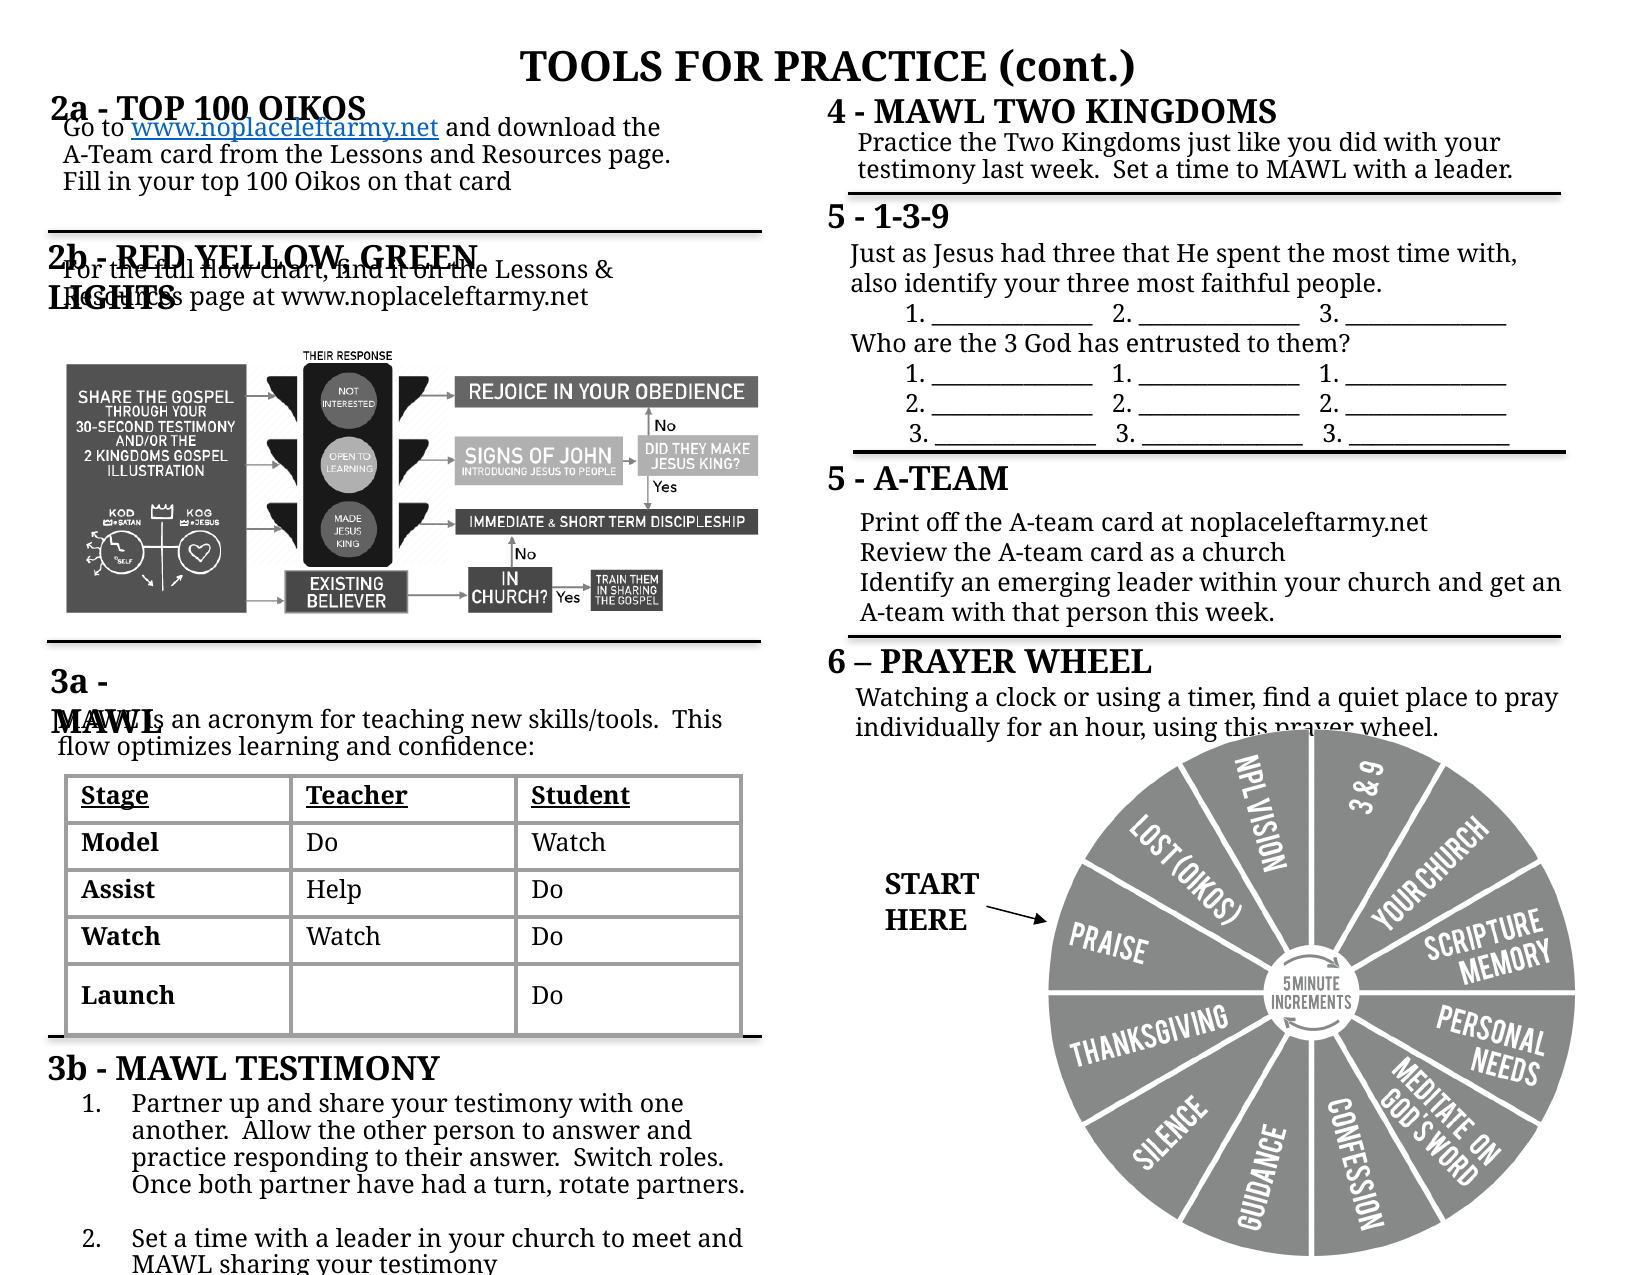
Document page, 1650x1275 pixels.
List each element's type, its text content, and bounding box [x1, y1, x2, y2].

table_cell Do [518, 966, 739, 1033]
table_cell Do [293, 825, 514, 868]
text_box Print off the A-team card at noplaceleftarmy.net Review the A-team card as a church Identify an emerging leader within your church and get an A-team with that person this week. [844, 499, 1588, 632]
table_cell Watch [68, 919, 289, 962]
text_box 5 - 1-3-9 [812, 187, 1362, 238]
text_box 3a - MAWL [35, 652, 241, 704]
table_cell Watch [293, 919, 514, 962]
picture [47, 340, 773, 633]
text_box 3b - MAWL TESTIMONY [32, 1039, 521, 1090]
text_box 4 - MAWL TWO KINGDOMS [843, 82, 1620, 133]
table_cell Model [68, 825, 289, 868]
table_cell Watch [518, 825, 739, 868]
table_header Student [518, 778, 739, 821]
text_box Just as Jesus had three that He spent the most time with, also identify your three most faithful people. 1. ______________ 2. ______________ 3. ______________ Who are the 3 God has entrusted to them? 1. ______________ 1. ______________ 1. ______________ 2. ______________ 2. ______________ 2. ______________ 3. ______________ 3. ______________ 3. ______________ [835, 230, 1584, 456]
picture [988, 677, 1622, 1275]
text_box START HERE [869, 858, 983, 955]
table_header Stage [68, 778, 289, 821]
table_cell Help [293, 872, 514, 915]
table_header Teacher [293, 778, 514, 821]
text_box MAWL is an acronym for teaching new skills/tools. This flow optimizes learning and confidence: [42, 699, 767, 778]
table_cell Do [518, 872, 739, 915]
text_box 2a - TOP 100 OIKOS [35, 79, 843, 130]
table_cell Do [518, 919, 739, 962]
text_box 5 - A-TEAM [812, 449, 1362, 501]
text_box For the full flow chart, find it on the Lessons & Resources page at www.noplaceleftarmy.net [48, 249, 707, 339]
table_cell Launch [68, 966, 289, 1033]
text_box Go to www.noplaceleftarmy.net and download the A-Team card from the Lessons and Resources page. Fill in your top 100 Oikos on that card [48, 104, 707, 223]
table_cell Assist [68, 872, 289, 915]
text_box 2b - RED YELLOW, GREEN LIGHTS [32, 228, 628, 280]
text_box Practice the Two Kingdoms just like you did with your testimony last week. Set a time to MAWL with a leader. [842, 122, 1567, 219]
text_box Watching a clock or using a timer, find a quiet place to pray individually for an hour, using this prayer wheel. [840, 673, 1592, 763]
text_box TOOLS FOR PRACTICE (cont.) [490, 31, 1166, 82]
text_box 6 – PRAYER WHEEL [812, 632, 1527, 683]
text_box Partner up and share your testimony with one another. Allow the other person to answer and practice responding to their answer. Switch roles. Once both partner have had a turn, rotate partners. Set a time with a leader in your church to meet and MAWL sharing your testimony [41, 1083, 766, 1251]
table_cell [293, 966, 514, 1033]
